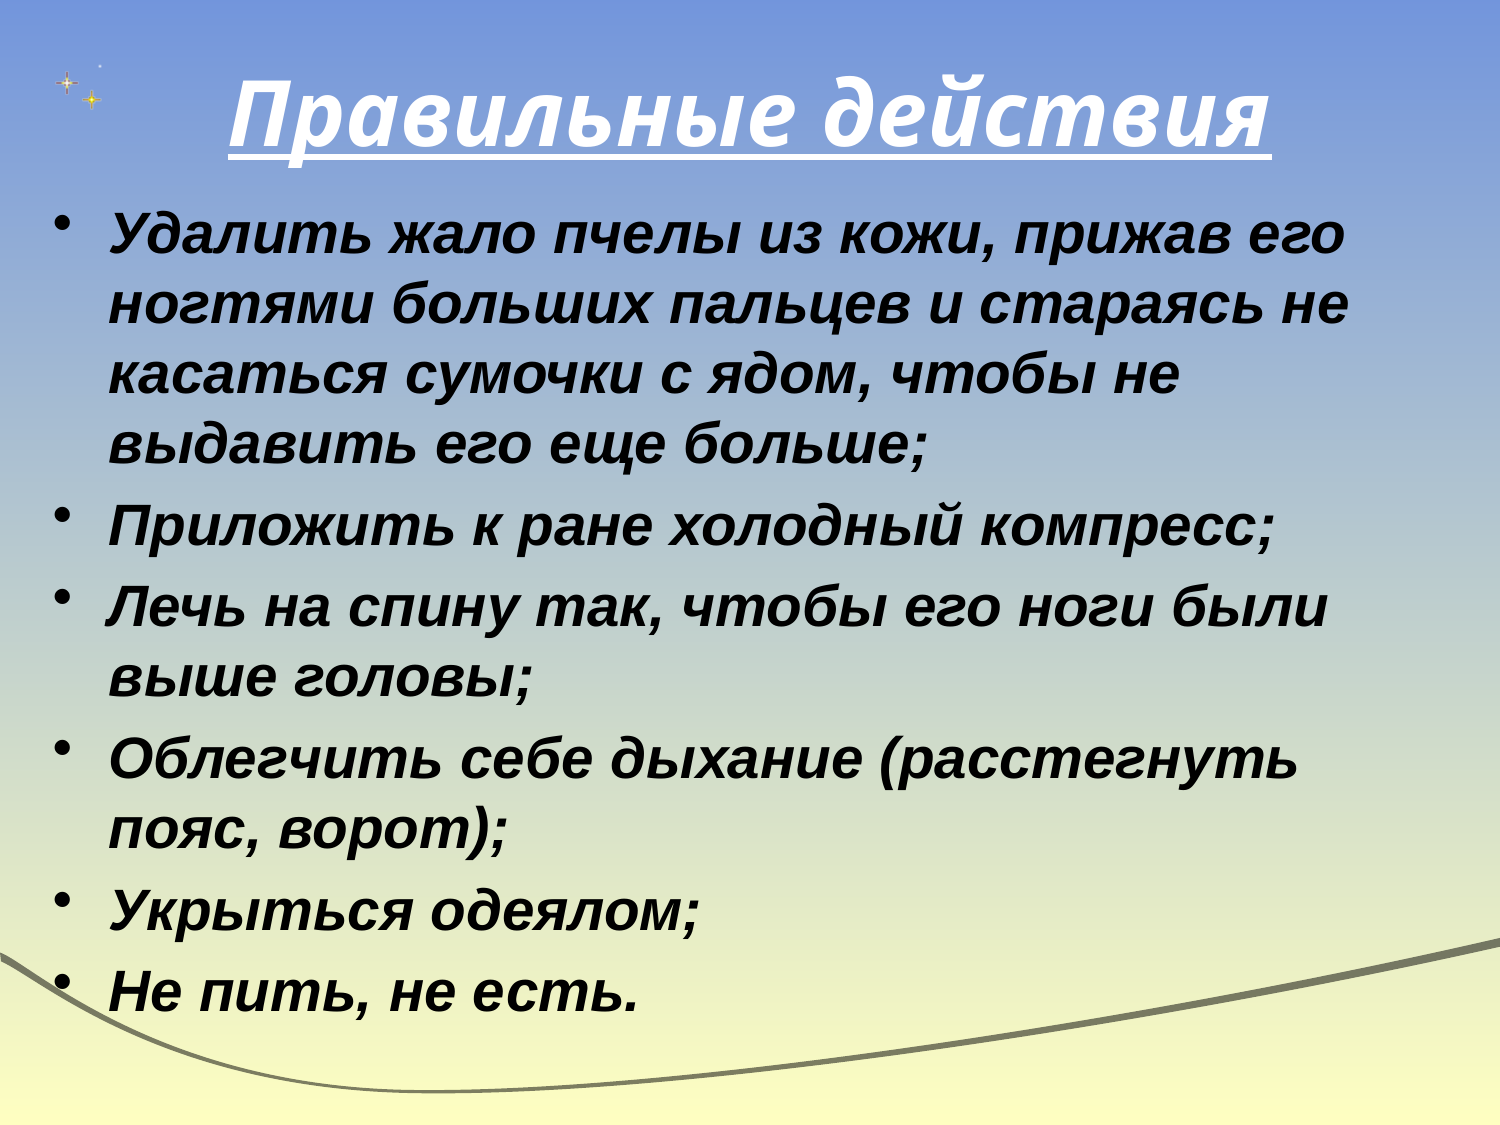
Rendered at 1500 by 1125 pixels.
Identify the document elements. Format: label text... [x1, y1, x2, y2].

list Удалить жало пчелы из кожи, прижав его ногтями больших пальцев и стараясь не касаться сумочки с ядом, чтобы не выдавить его еще больше; Приложить к ране холодный компресс; Лечь на спину так, чтобы его ноги были выше головы; Облегчить себе дыхание (расстегнуть пояс, ворот); Укрыться одеялом; Не пить, не есть. [37, 187, 1475, 1050]
picture [50, 50, 75, 116]
title Правильные действия [75, 45, 1425, 175]
